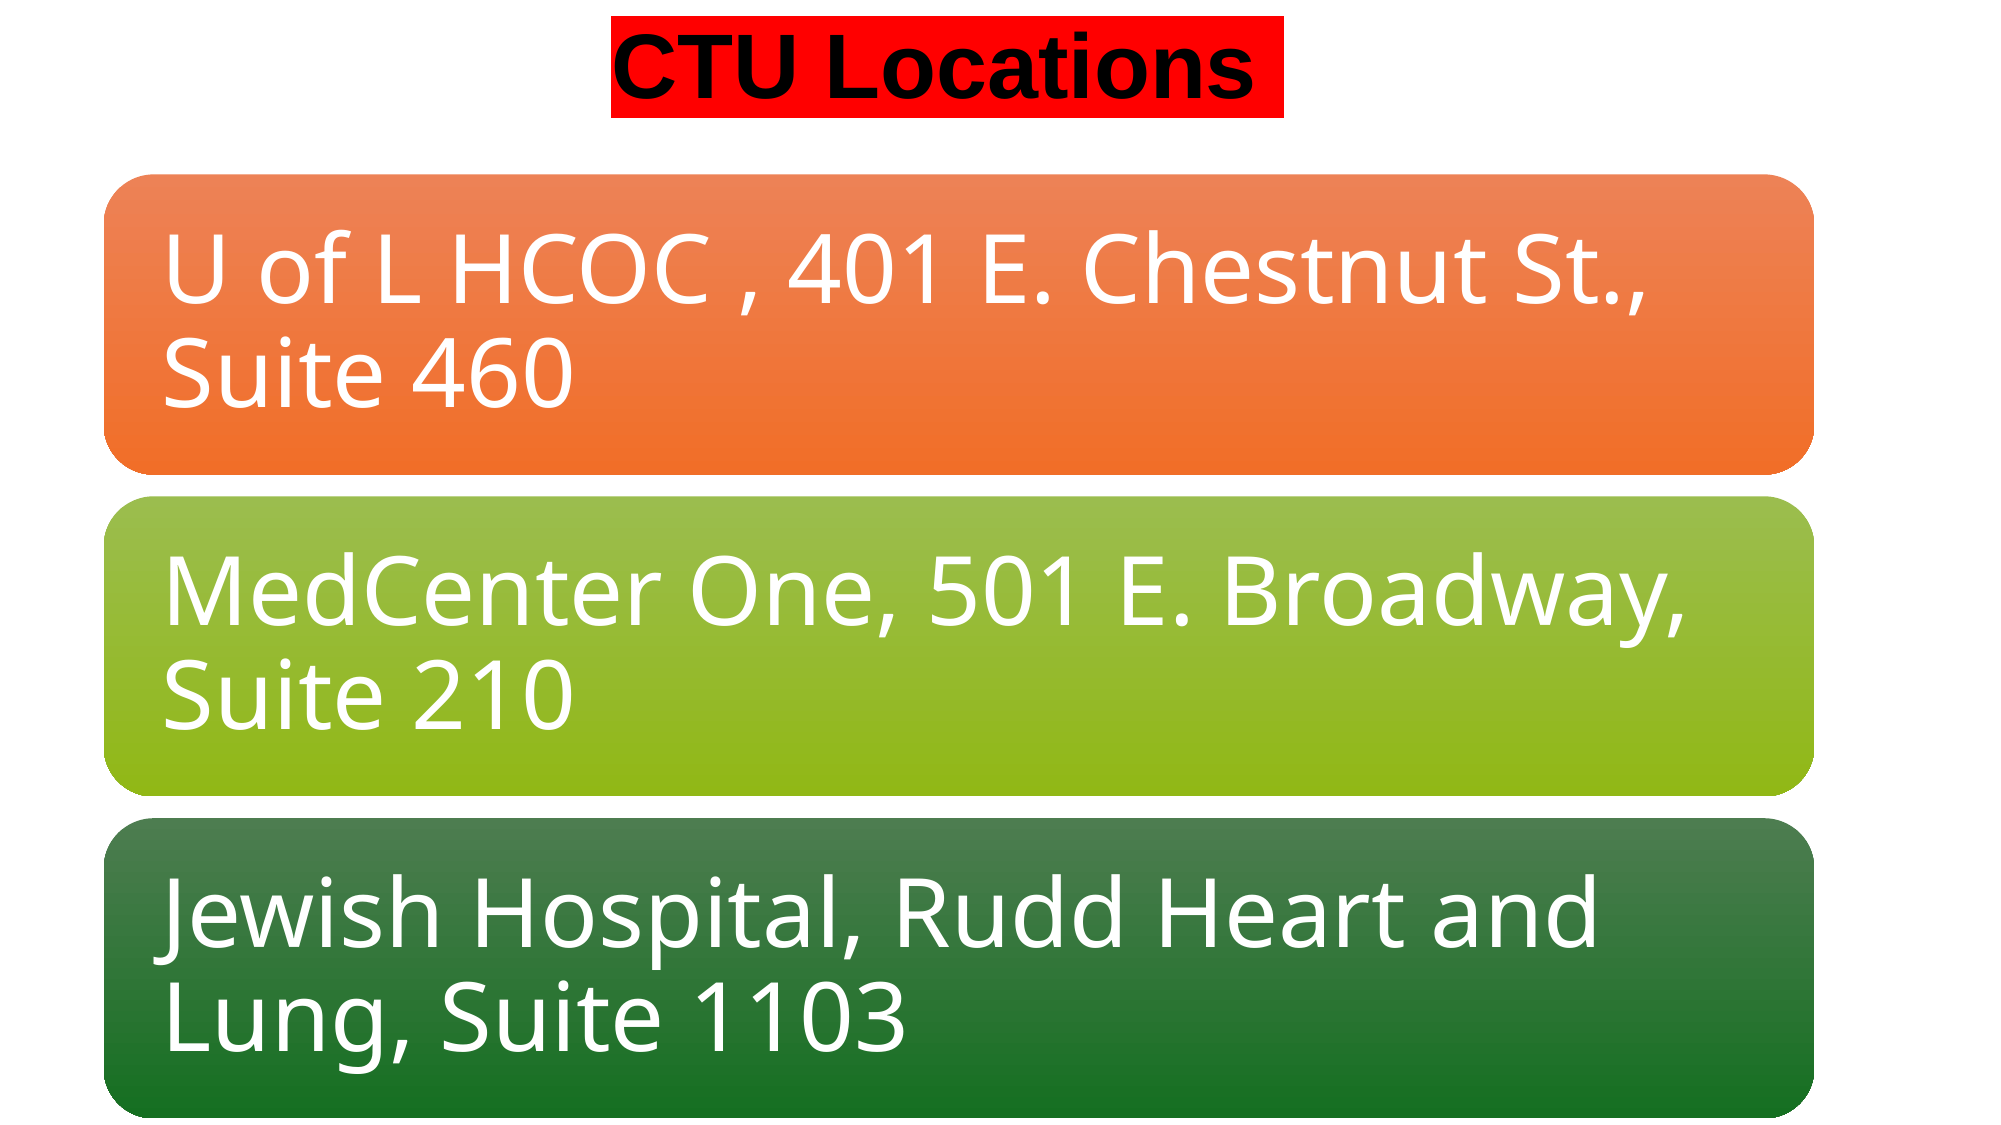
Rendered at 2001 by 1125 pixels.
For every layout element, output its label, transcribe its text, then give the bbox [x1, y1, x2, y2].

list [103, 167, 1815, 1125]
text_box CTU Locations [596, 0, 1299, 125]
